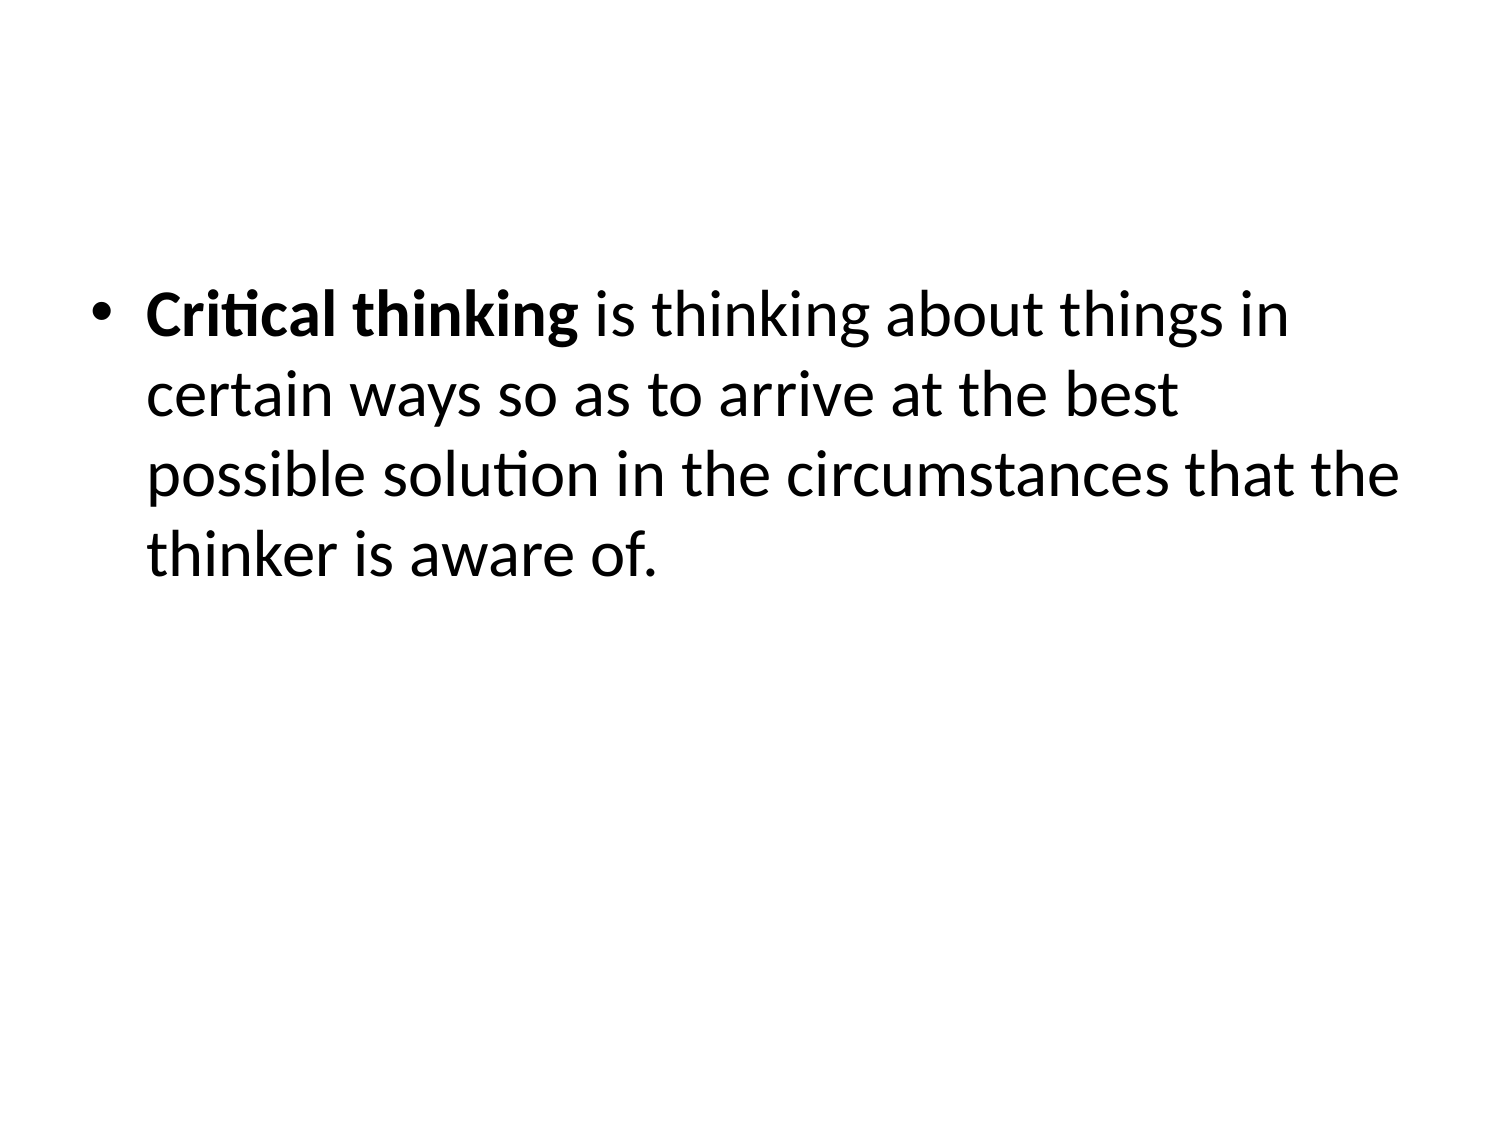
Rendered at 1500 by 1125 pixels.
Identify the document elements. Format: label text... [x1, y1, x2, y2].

list Critical thinking is thinking about things in certain ways so as to arrive at the best possible solution in the circumstances that the thinker is aware of. [75, 262, 1425, 1005]
